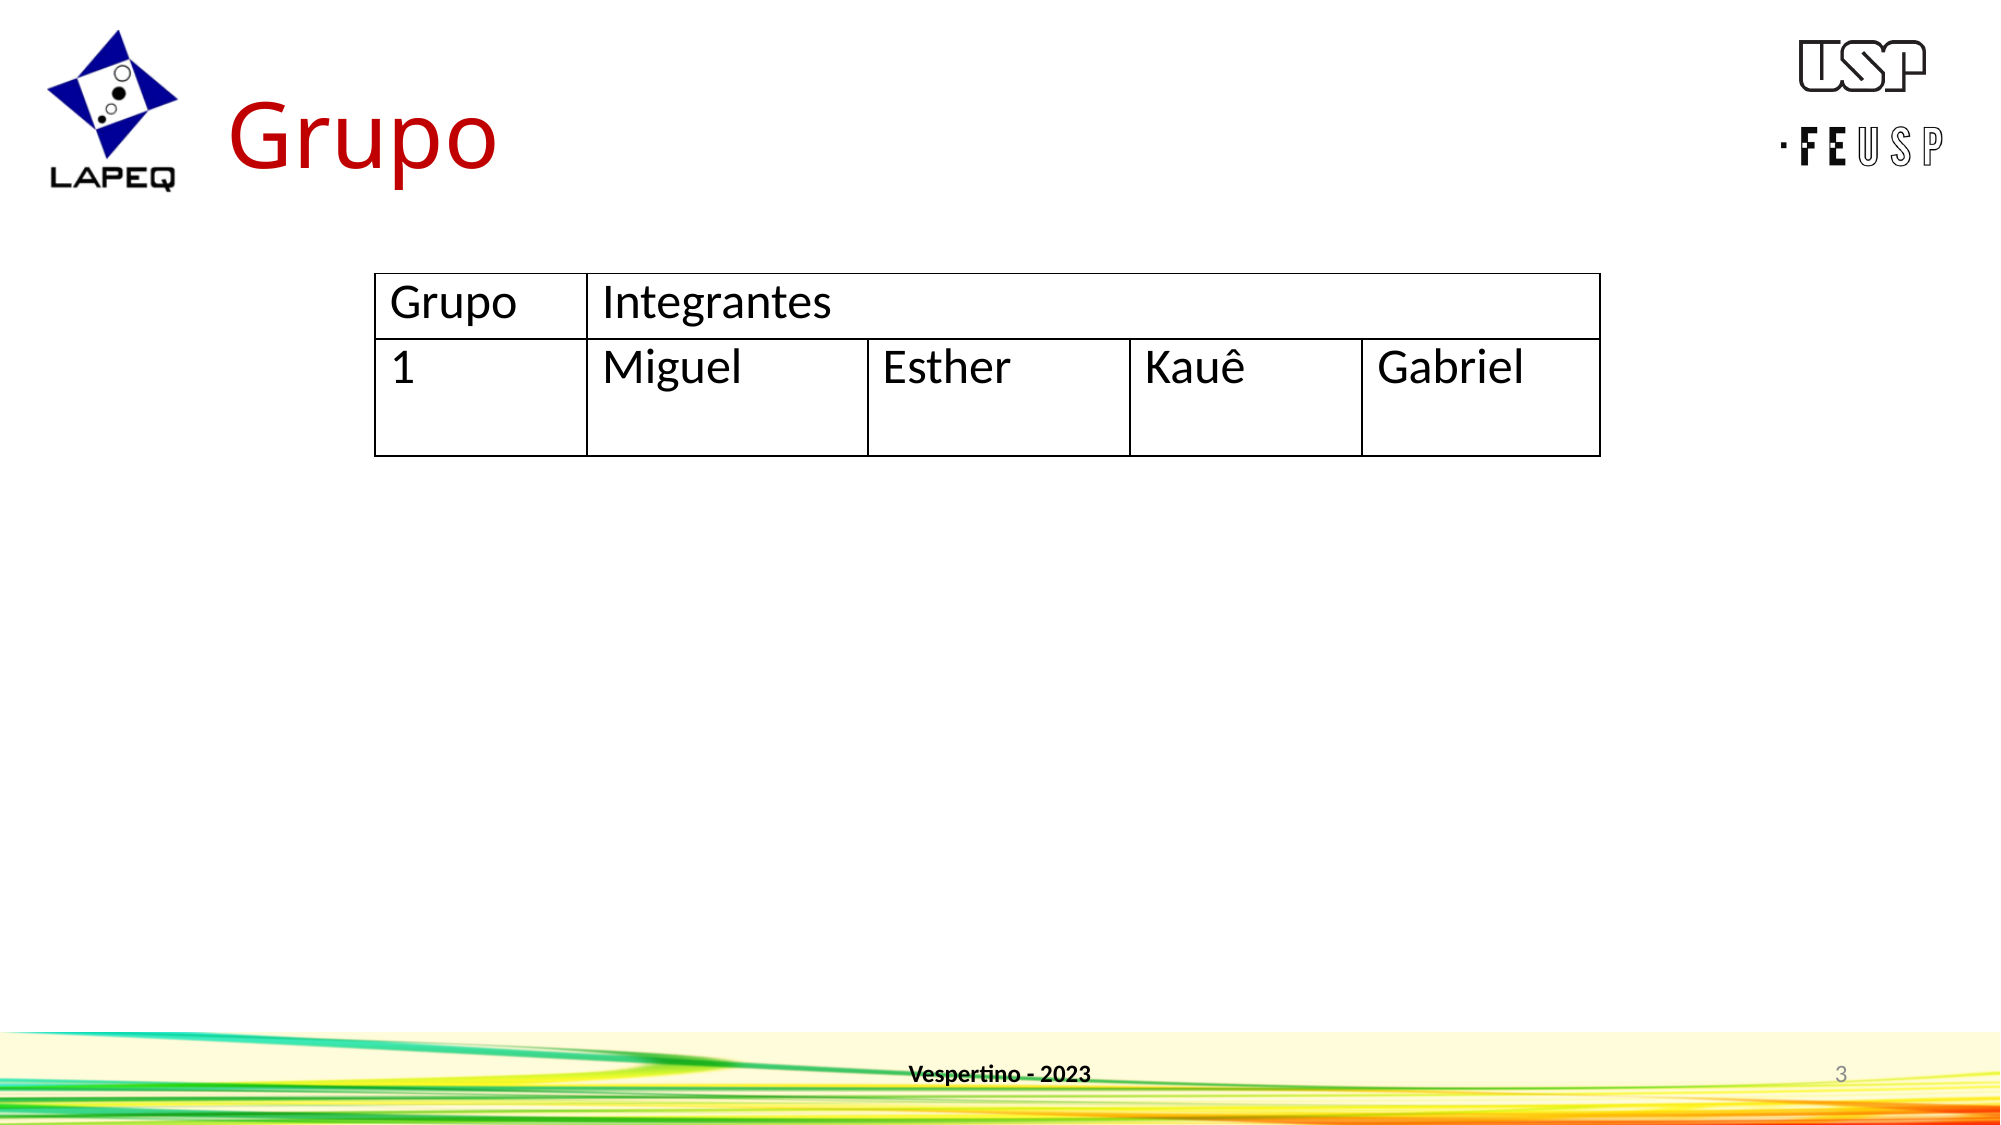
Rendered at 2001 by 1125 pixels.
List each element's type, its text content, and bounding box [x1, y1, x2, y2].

table_cell 1 [376, 340, 586, 455]
picture [0, 1032, 2000, 1125]
picture [1799, 40, 1926, 92]
table_cell Esther [869, 340, 1129, 455]
table_cell Miguel [588, 340, 867, 455]
picture [47, 30, 180, 193]
footer Vespertino - 2023 [662, 1042, 1338, 1103]
table_header Integrantes [588, 274, 1599, 338]
table_cell Kauê [1131, 340, 1361, 455]
slide_number 3 [1412, 1042, 1863, 1103]
table_cell Gabriel [1363, 340, 1599, 455]
table_header Grupo [376, 274, 586, 338]
picture [1774, 120, 1951, 173]
title Grupo [211, 59, 1764, 219]
